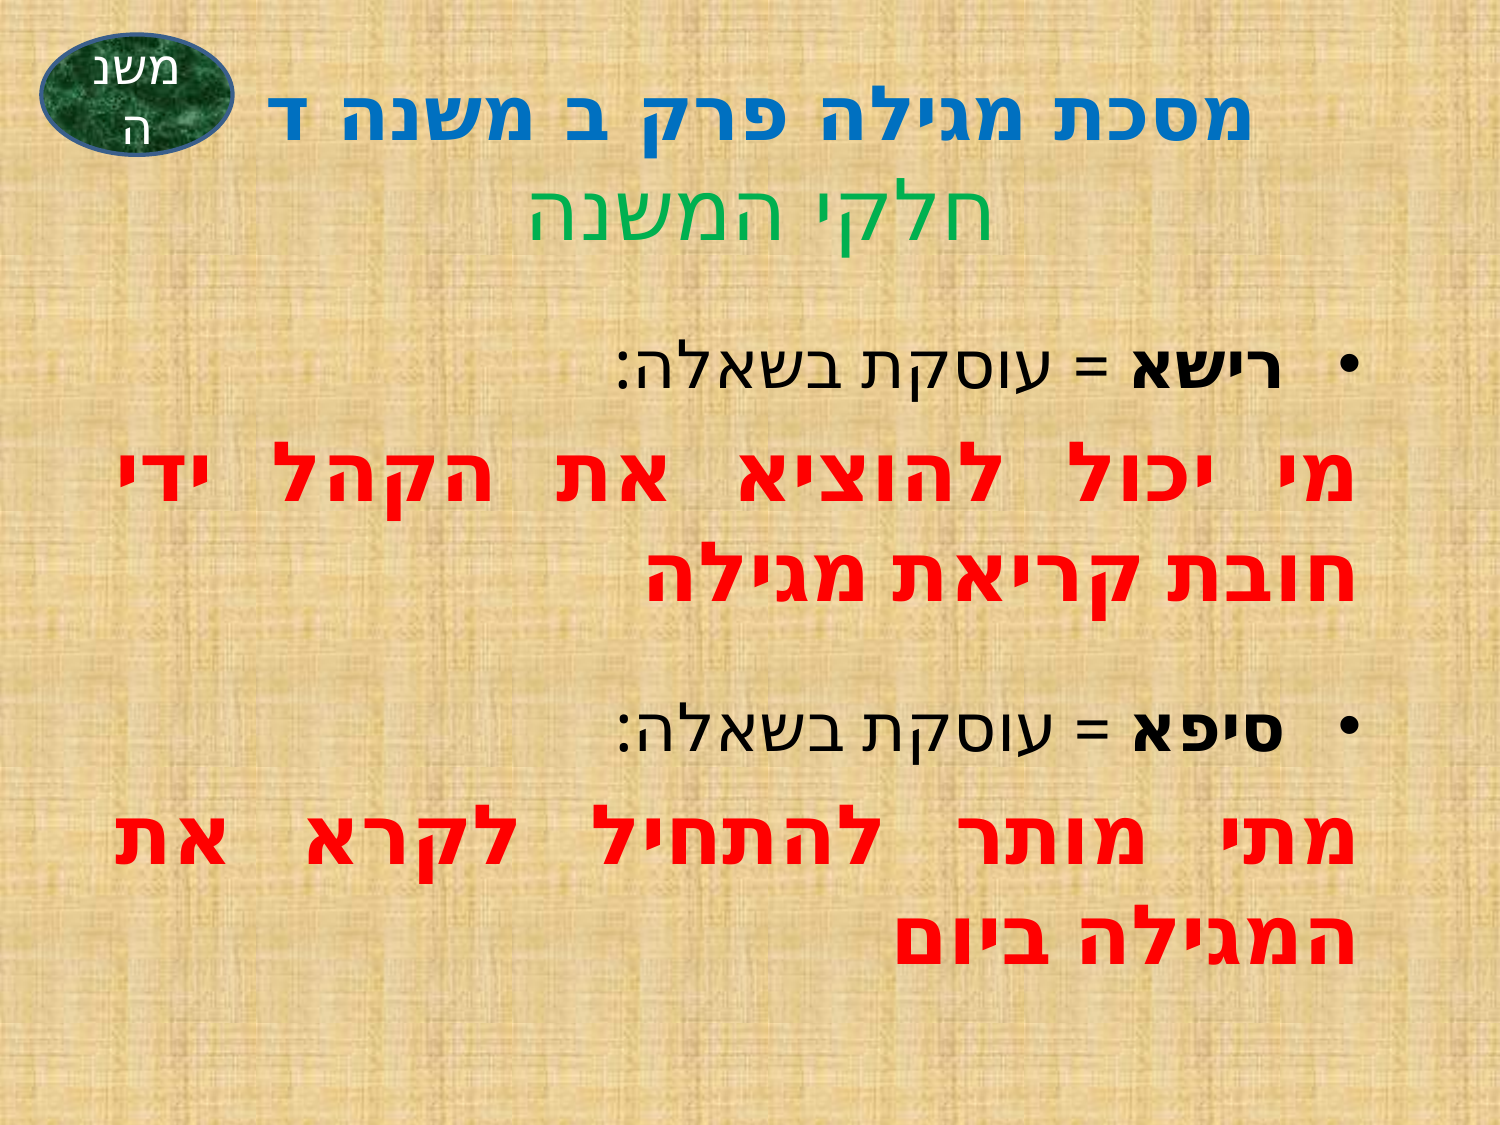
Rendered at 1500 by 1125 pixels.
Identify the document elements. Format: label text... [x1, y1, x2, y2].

picture [0, 0, 1500, 1125]
text_box משנה [39, 32, 235, 157]
title מסכת מגילה פרק ב משנה ד חלקי המשנה [123, 54, 1399, 268]
subtitle רישא = עוסקת בשאלה: מי יכול להוציא את הקהל ידי חובת קריאת מגילה סיפא = עוסקת בשאלה: מתי מותר להתחיל לקרא את המגילה ביום [100, 314, 1376, 894]
